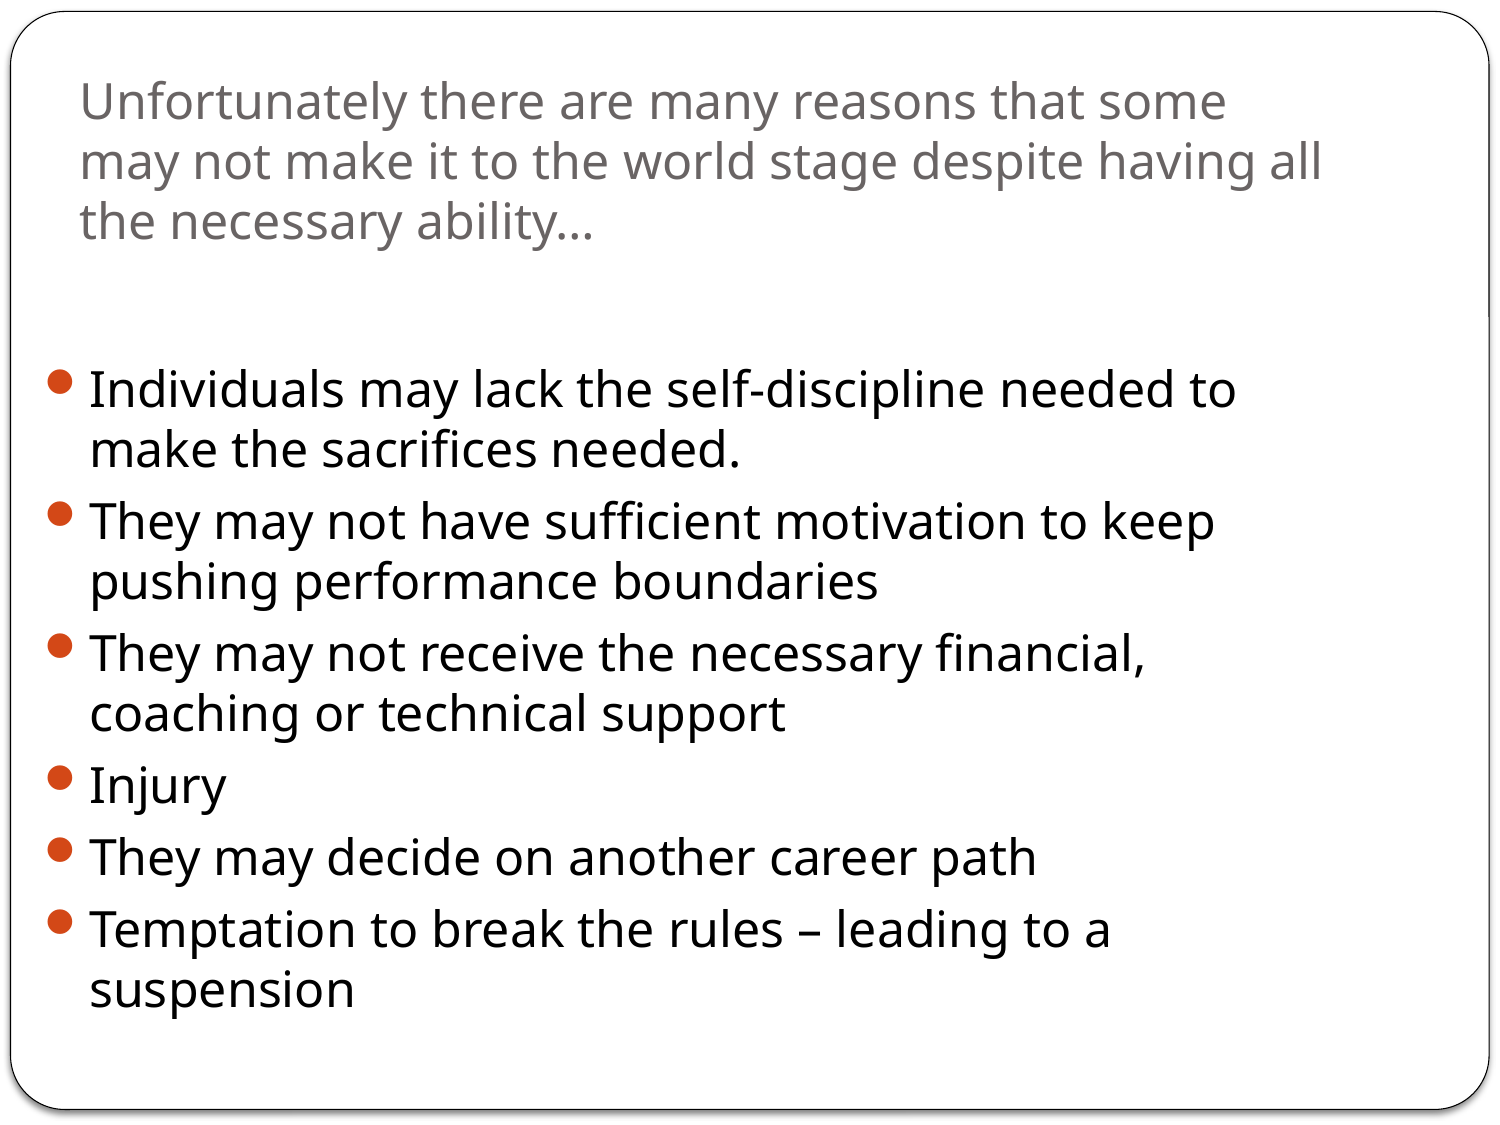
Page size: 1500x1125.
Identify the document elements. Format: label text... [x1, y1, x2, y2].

list Individuals may lack the self-discipline needed to make the sacrifices needed. They may not have sufficient motivation to keep pushing performance boundaries They may not receive the necessary financial, coaching or technical support Injury They may decide on another career path Temptation to break the rules – leading to a suspension [29, 349, 1305, 1100]
title Unfortunately there are many reasons that some may not make it to the world stage despite having all the necessary ability… [64, 137, 1340, 265]
